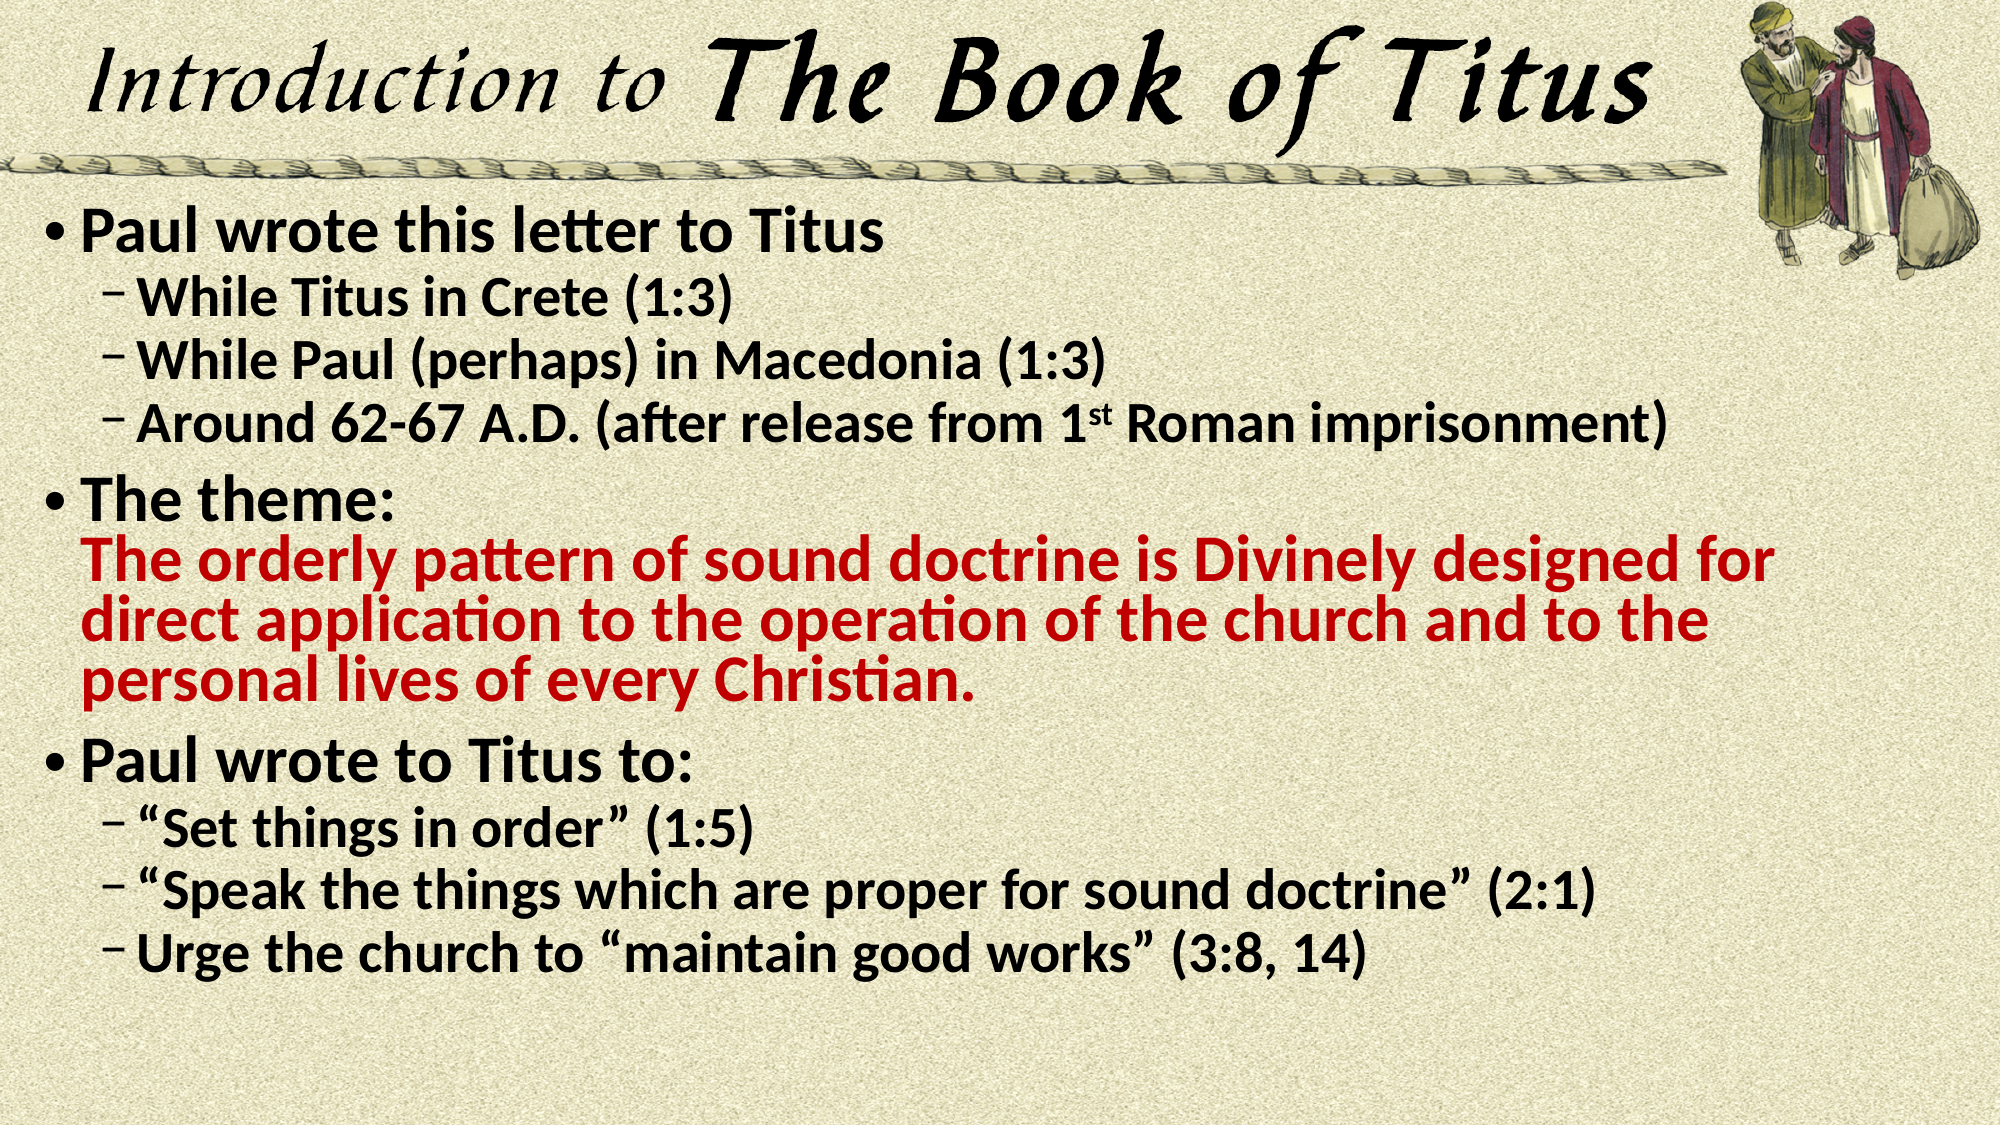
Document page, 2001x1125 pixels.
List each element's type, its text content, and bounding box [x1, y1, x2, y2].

list Paul wrote this letter to Titus While Titus in Crete (1:3) While Paul (perhaps) in Macedonia (1:3) Around 62-67 A.D. (after release from 1st Roman imprisonment) The theme: The orderly pattern of sound doctrine is Divinely designed for direct application to the operation of the church and to the personal lives of every Christian. Paul wrote to Titus to: “Set things in order” (1:5) “Speak the things which are proper for sound doctrine” (2:1) Urge the church to “maintain good works” (3:8, 14) [28, 196, 1873, 1125]
picture [0, 0, 2000, 1125]
